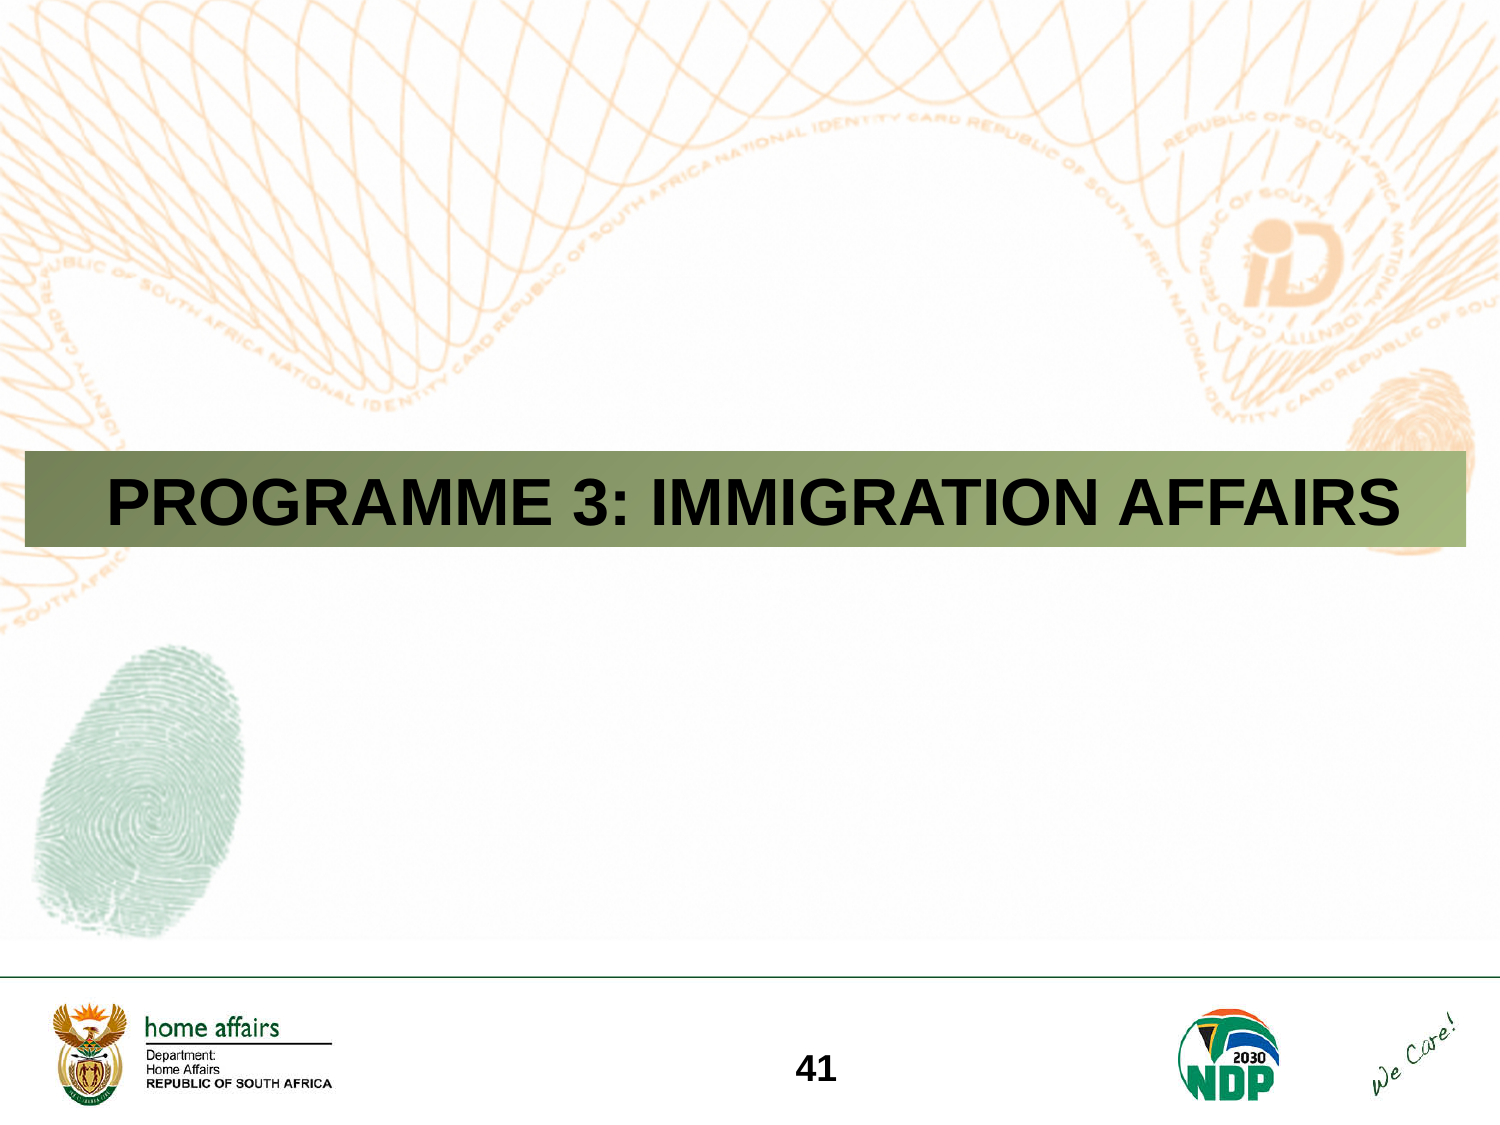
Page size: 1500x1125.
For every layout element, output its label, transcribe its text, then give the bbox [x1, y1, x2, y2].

text_box [77, 90, 1447, 451]
text_box programme 3: IMMIGRATION affairs [24, 451, 1467, 547]
picture [0, 0, 1500, 1125]
slide_number 41 [780, 1036, 860, 1085]
